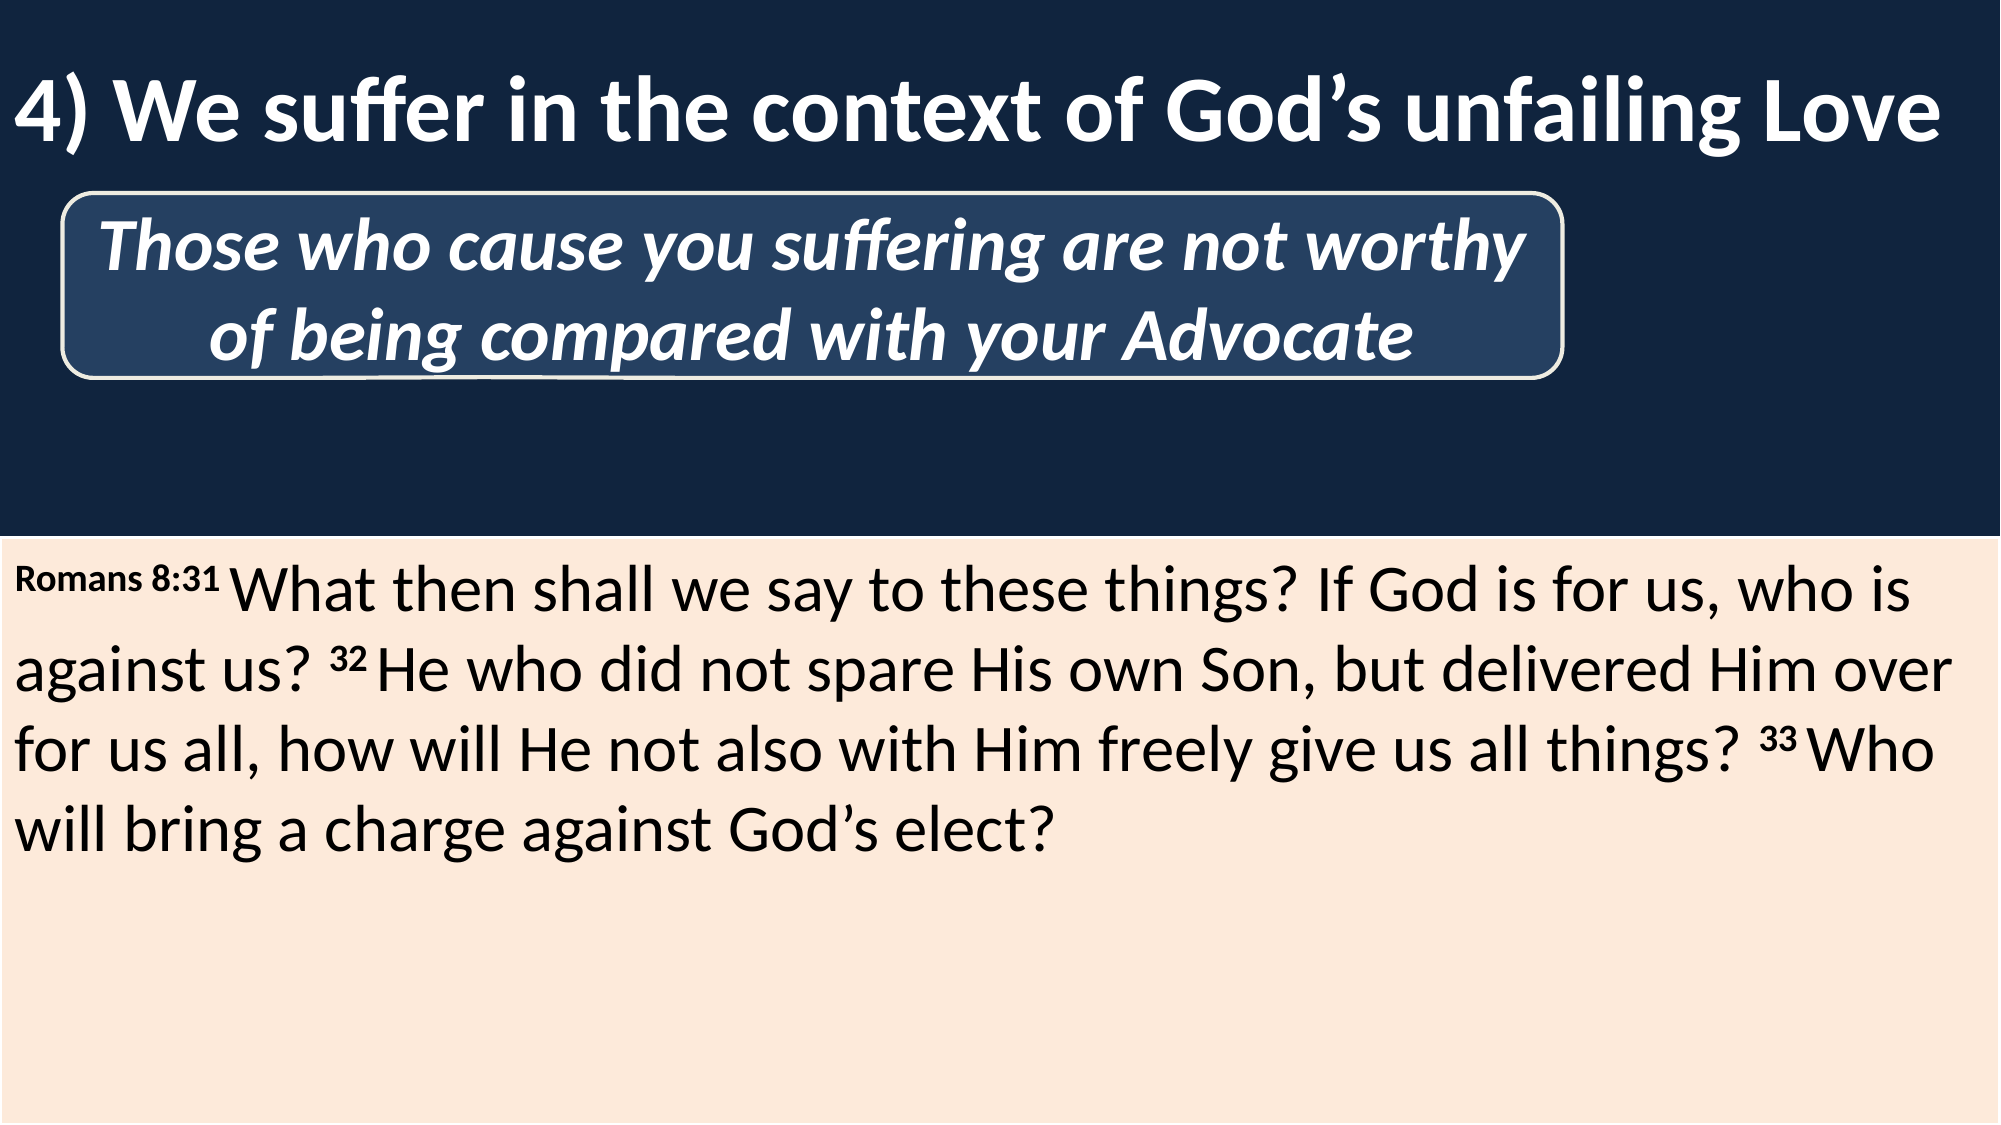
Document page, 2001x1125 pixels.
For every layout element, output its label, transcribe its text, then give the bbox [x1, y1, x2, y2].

text_box 4) We suffer in the context of God’s unfailing Love [0, 10, 2000, 190]
text_box Those who cause you suffering are not worthy of being compared with your Advocate [60, 190, 1565, 380]
text_box Romans 8:31 What then shall we say to these things? If God is for us, who is against us? 32 He who did not spare His own Son, but delivered Him over for us all, how will He not also with Him freely give us all things? 33 Who will bring a charge against God’s elect? [0, 535, 2000, 1125]
